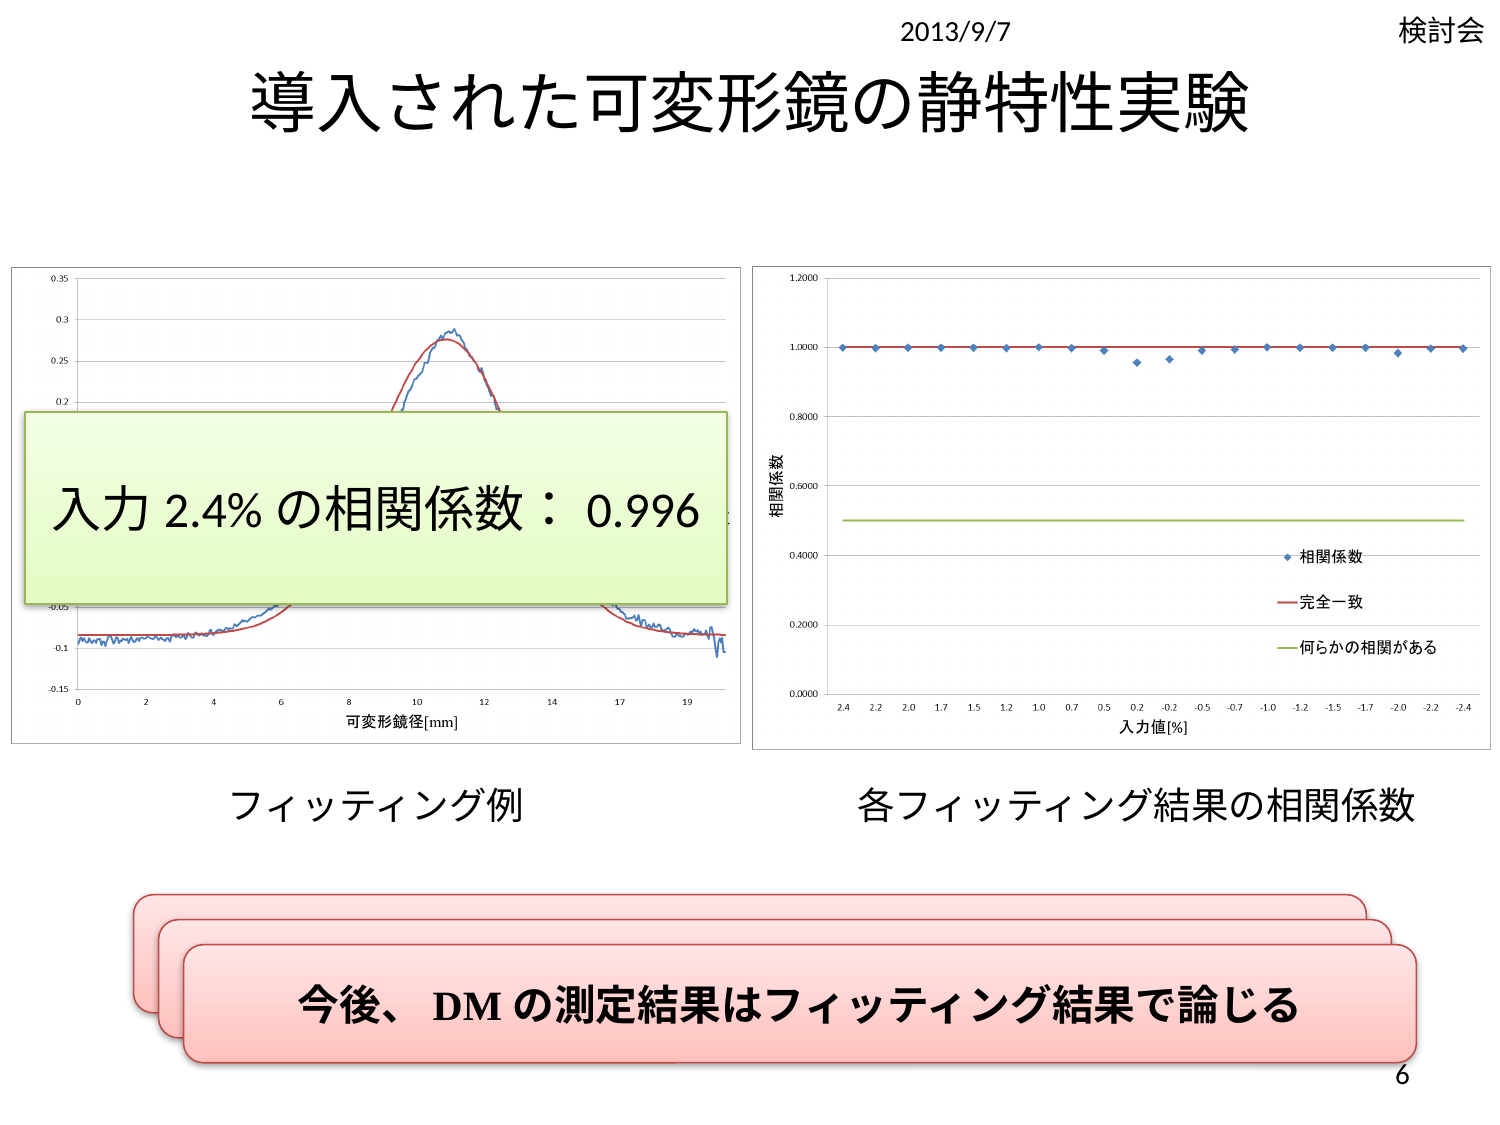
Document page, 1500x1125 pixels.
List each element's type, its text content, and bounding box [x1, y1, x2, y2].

text_box 非常に高い精度でフィッティング [132, 893, 1368, 1014]
text_box 相関係数が0.9以上 [157, 918, 1393, 1039]
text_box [752, 266, 1492, 836]
footer 検討会 [1026, 0, 1500, 60]
title 導入された可変形鏡の静特性実験 [75, 45, 1425, 157]
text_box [11, 266, 741, 836]
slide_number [676, 0, 1026, 60]
slide_number 6 [1074, 1042, 1425, 1103]
text_box 今後、DMの測定結果はフィッティング結果で論じる [182, 943, 1418, 1064]
